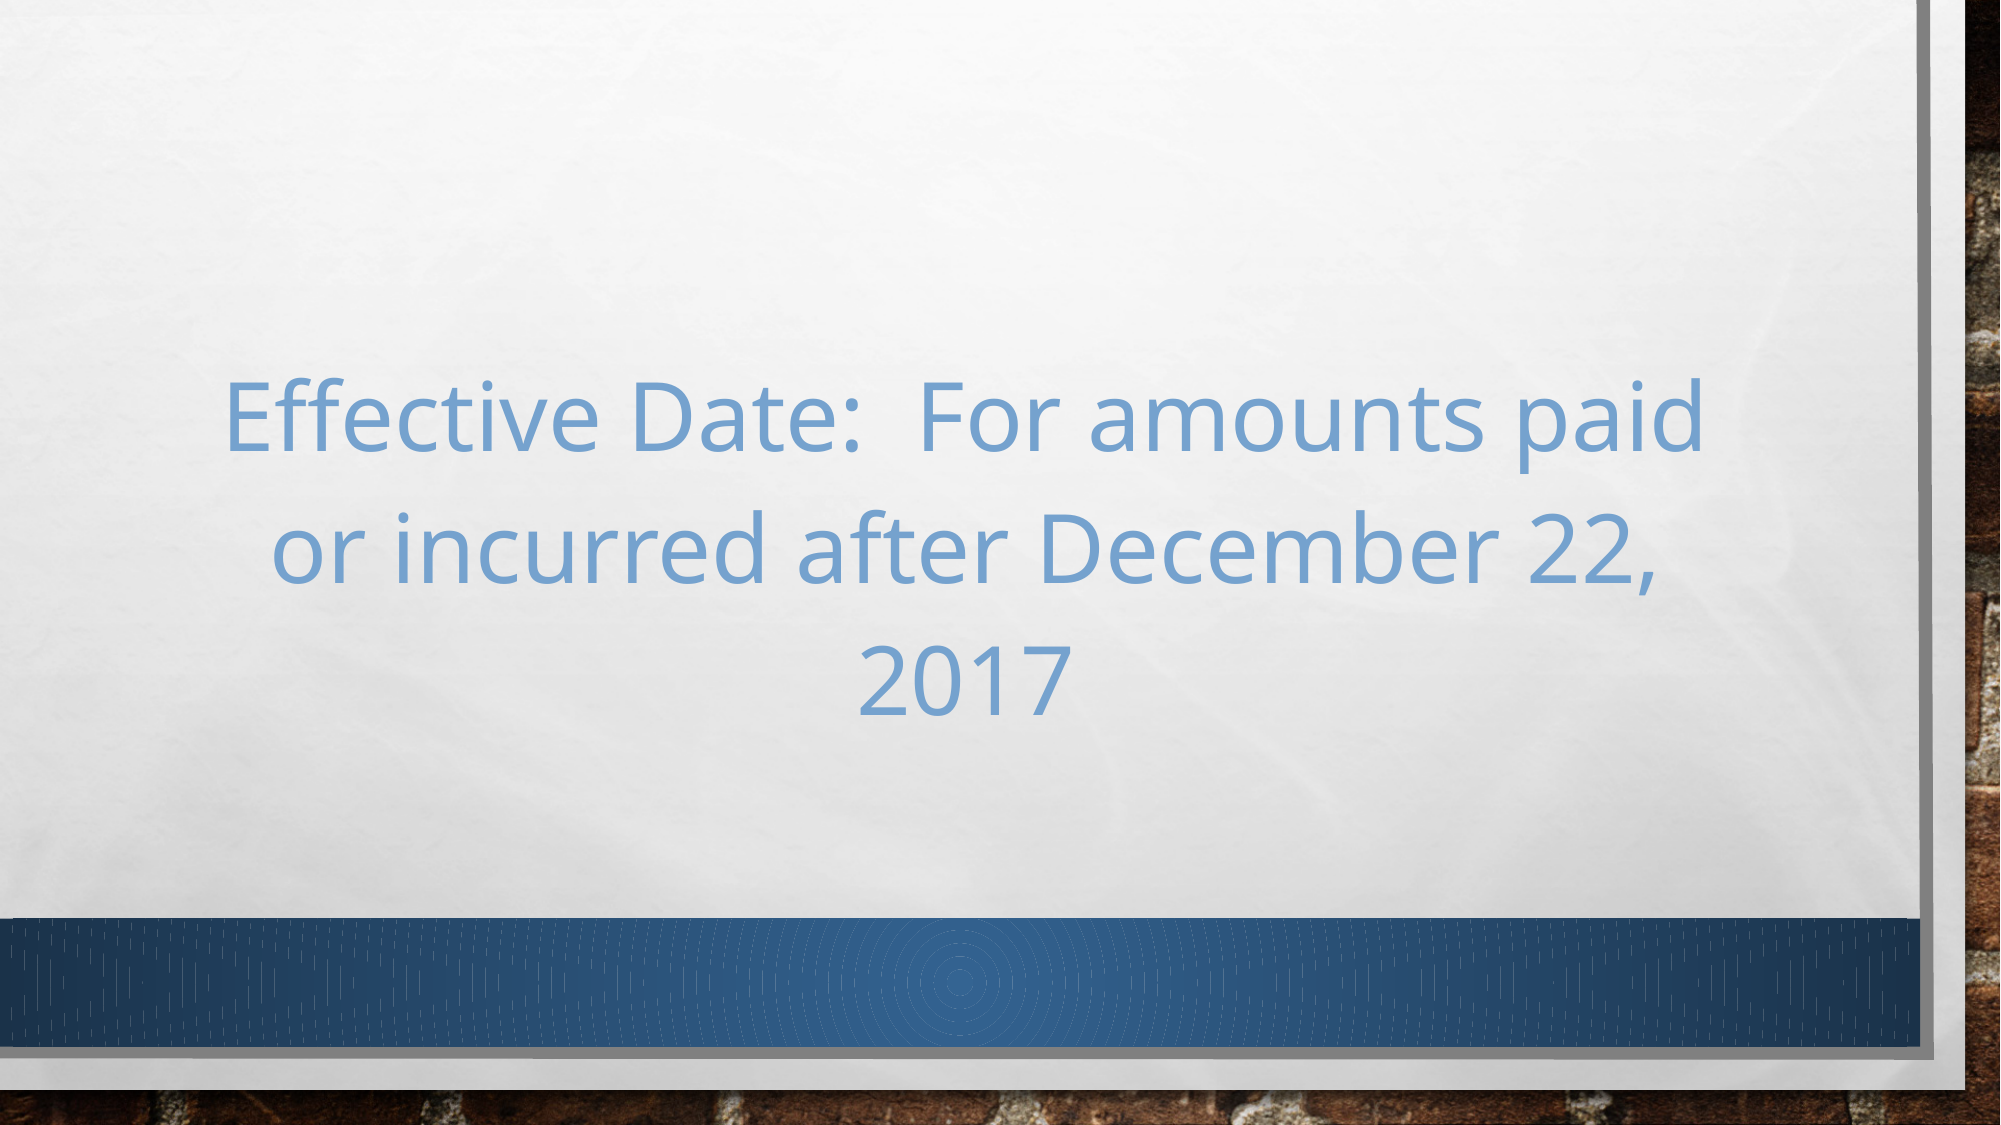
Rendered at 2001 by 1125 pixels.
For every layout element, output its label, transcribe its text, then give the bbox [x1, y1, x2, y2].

text_box Effective Date: For amounts paid or incurred after December 22, 2017 [186, 20, 1745, 742]
picture [0, 0, 2000, 1125]
